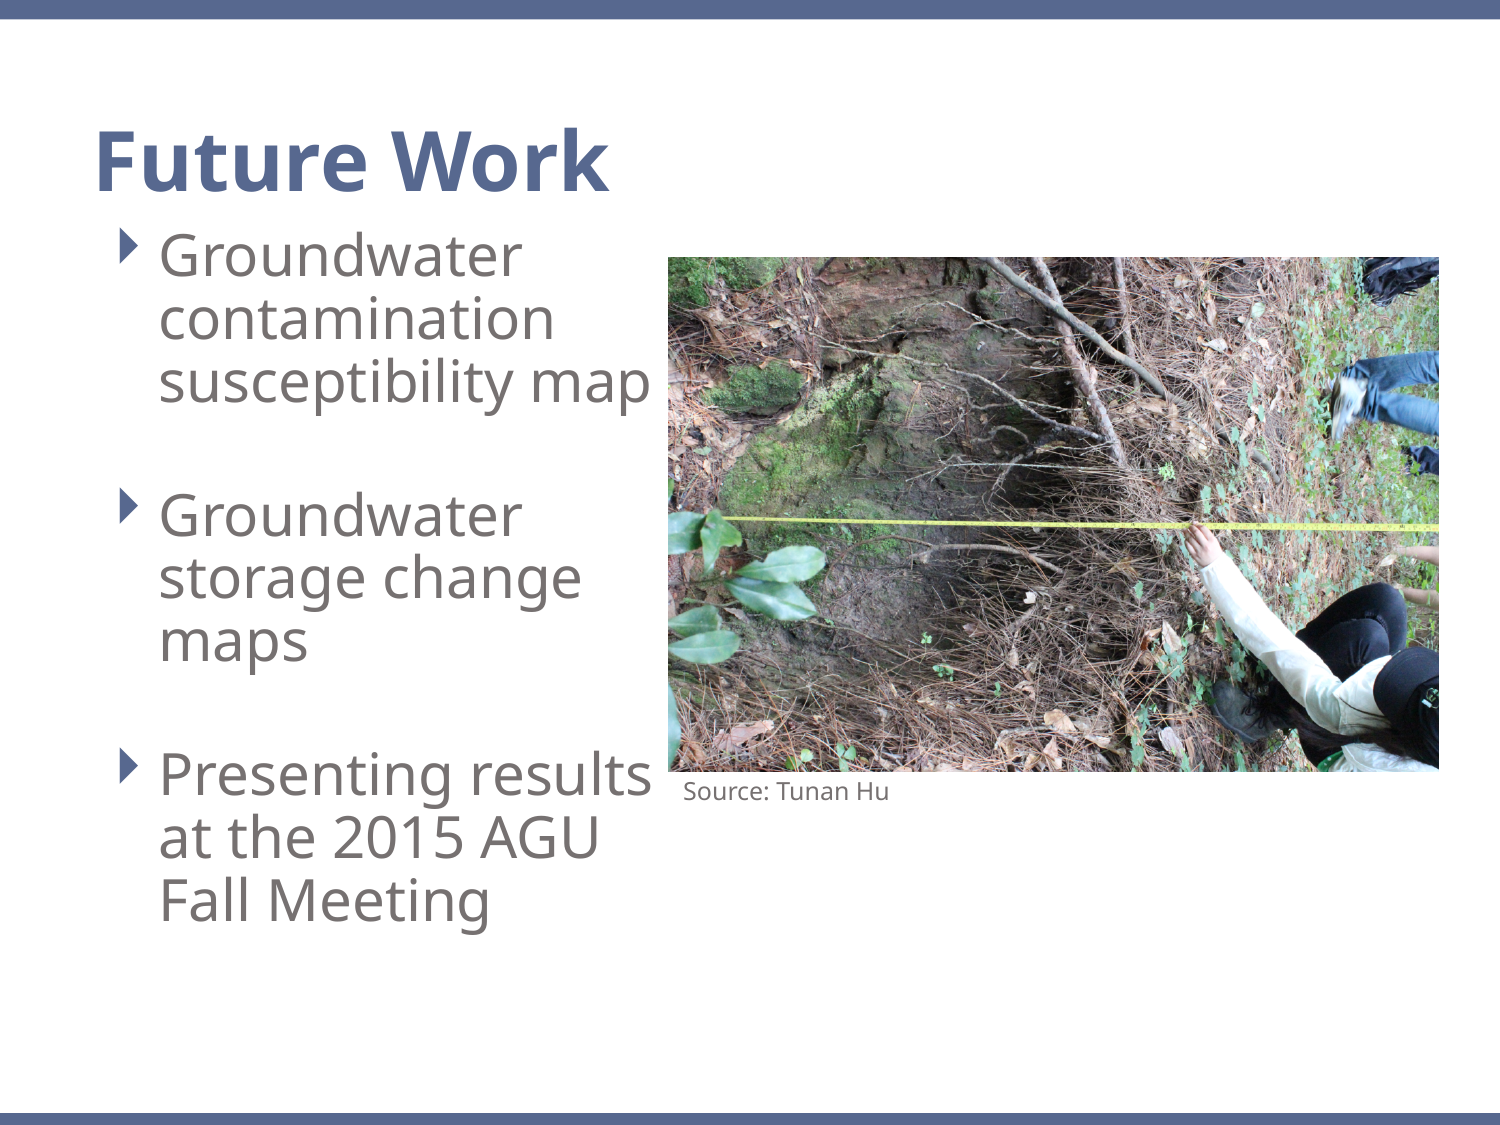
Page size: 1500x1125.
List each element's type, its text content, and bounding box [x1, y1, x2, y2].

list Groundwater contamination susceptibility map Groundwater storage change maps Presenting results at the 2015 AGU Fall Meeting [87, 218, 677, 1066]
picture [667, 257, 1439, 772]
list Future Work [77, 0, 663, 218]
list Source: Tunan Hu [668, 772, 995, 817]
